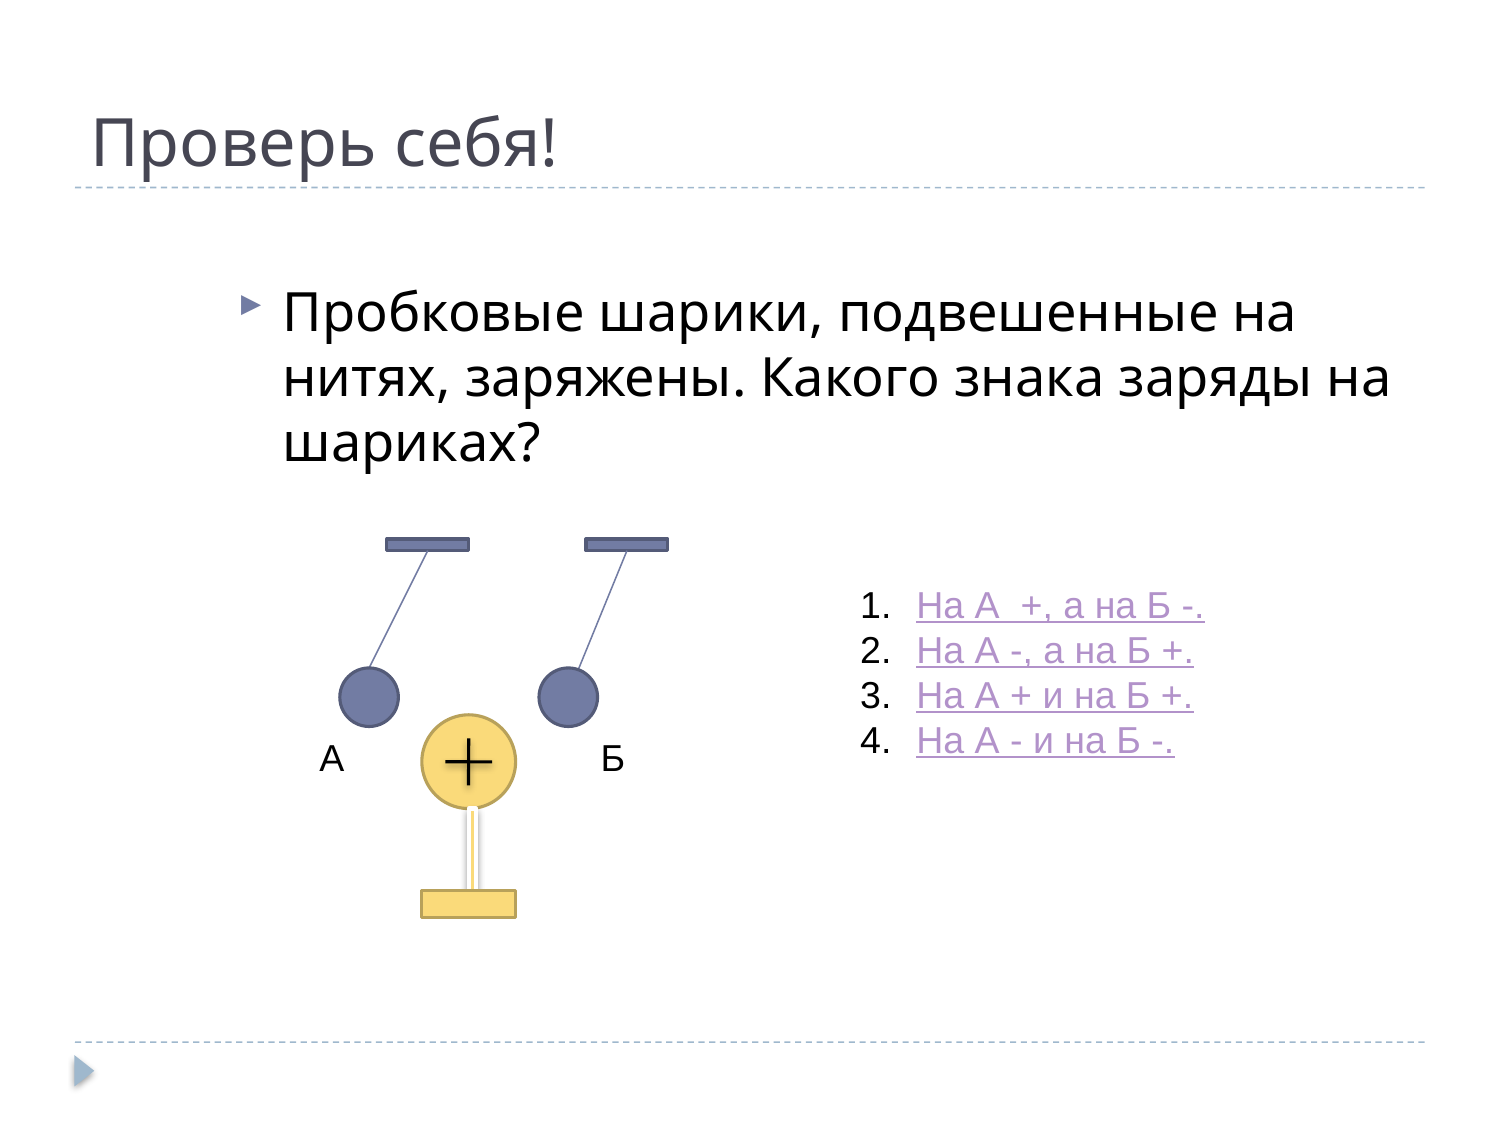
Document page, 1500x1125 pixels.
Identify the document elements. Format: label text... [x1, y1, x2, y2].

text_box Б [585, 726, 642, 787]
text_box [420, 713, 518, 810]
text_box [467, 806, 478, 889]
text_box А [304, 726, 372, 787]
text_box [385, 537, 470, 552]
text_box [420, 889, 517, 919]
text_box На А +, а на Б -. На А -, а на Б +. На А + и на Б +. На А - и на Б -. [845, 574, 1220, 769]
text_box [537, 666, 600, 729]
text_box [338, 666, 400, 728]
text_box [330, 582, 461, 648]
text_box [535, 588, 666, 642]
text_box [584, 537, 669, 552]
title Проверь себя! [74, 24, 1426, 188]
list Пробковые шарики, подвешенные на нитях, заряжены. Какого знака заряды на шариках? [222, 269, 1454, 1058]
